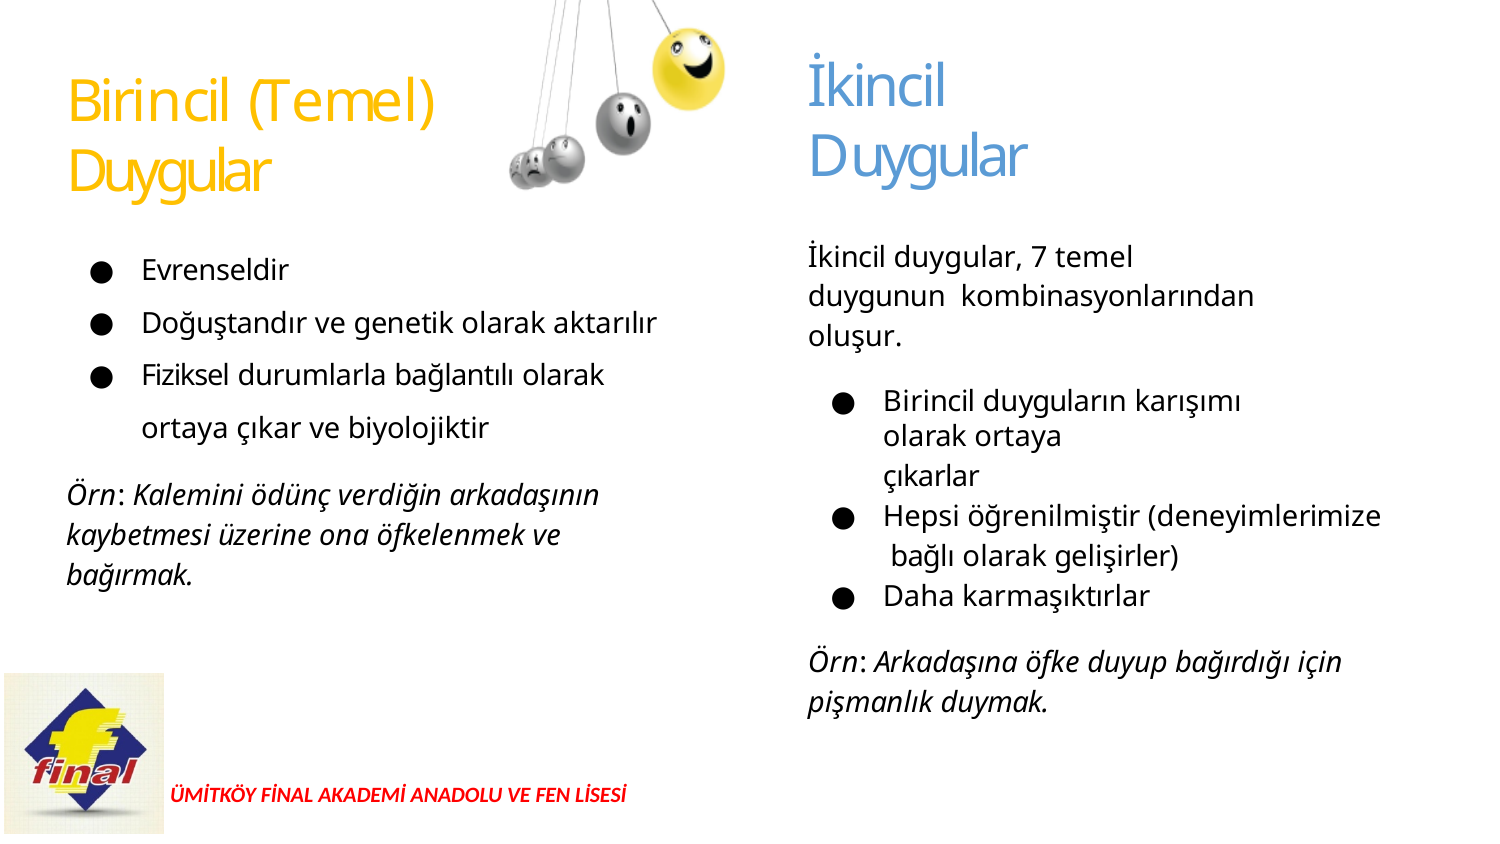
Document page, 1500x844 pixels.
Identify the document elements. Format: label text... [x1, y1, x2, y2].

text_box ÜMİTKÖY FİNAL AKADEMİ ANADOLU VE FEN LİSESİ [164, 773, 704, 815]
picture [503, 0, 727, 211]
text_box İkincil duygular, 7 temel duygunun kombinasyonlarından oluşur. Birincil duyguların karışımı olarak ortaya çıkarlar Hepsi öğrenilmiştir (deneyimlerimize bağlı olarak gelişirler) Daha karmaşıktırlar Örn: Arkadaşına öfke duyup bağırdığı için pişmanlık duymak. [805, 231, 1430, 718]
text_box İkincil Duygular [805, 45, 1140, 188]
text_box Evrenseldir Doğuştandır ve genetik olarak aktarılır Fiziksel durumlarla bağlantılı olarak ortaya çıkar ve biyolojiktir Örn: Kalemini ödünç verdiğin arkadaşının kaybetmesi üzerine ona öfkelenmek ve bağırmak. [64, 232, 662, 592]
picture [4, 673, 164, 834]
title Birincil (Temel) Duygular [64, 60, 503, 204]
